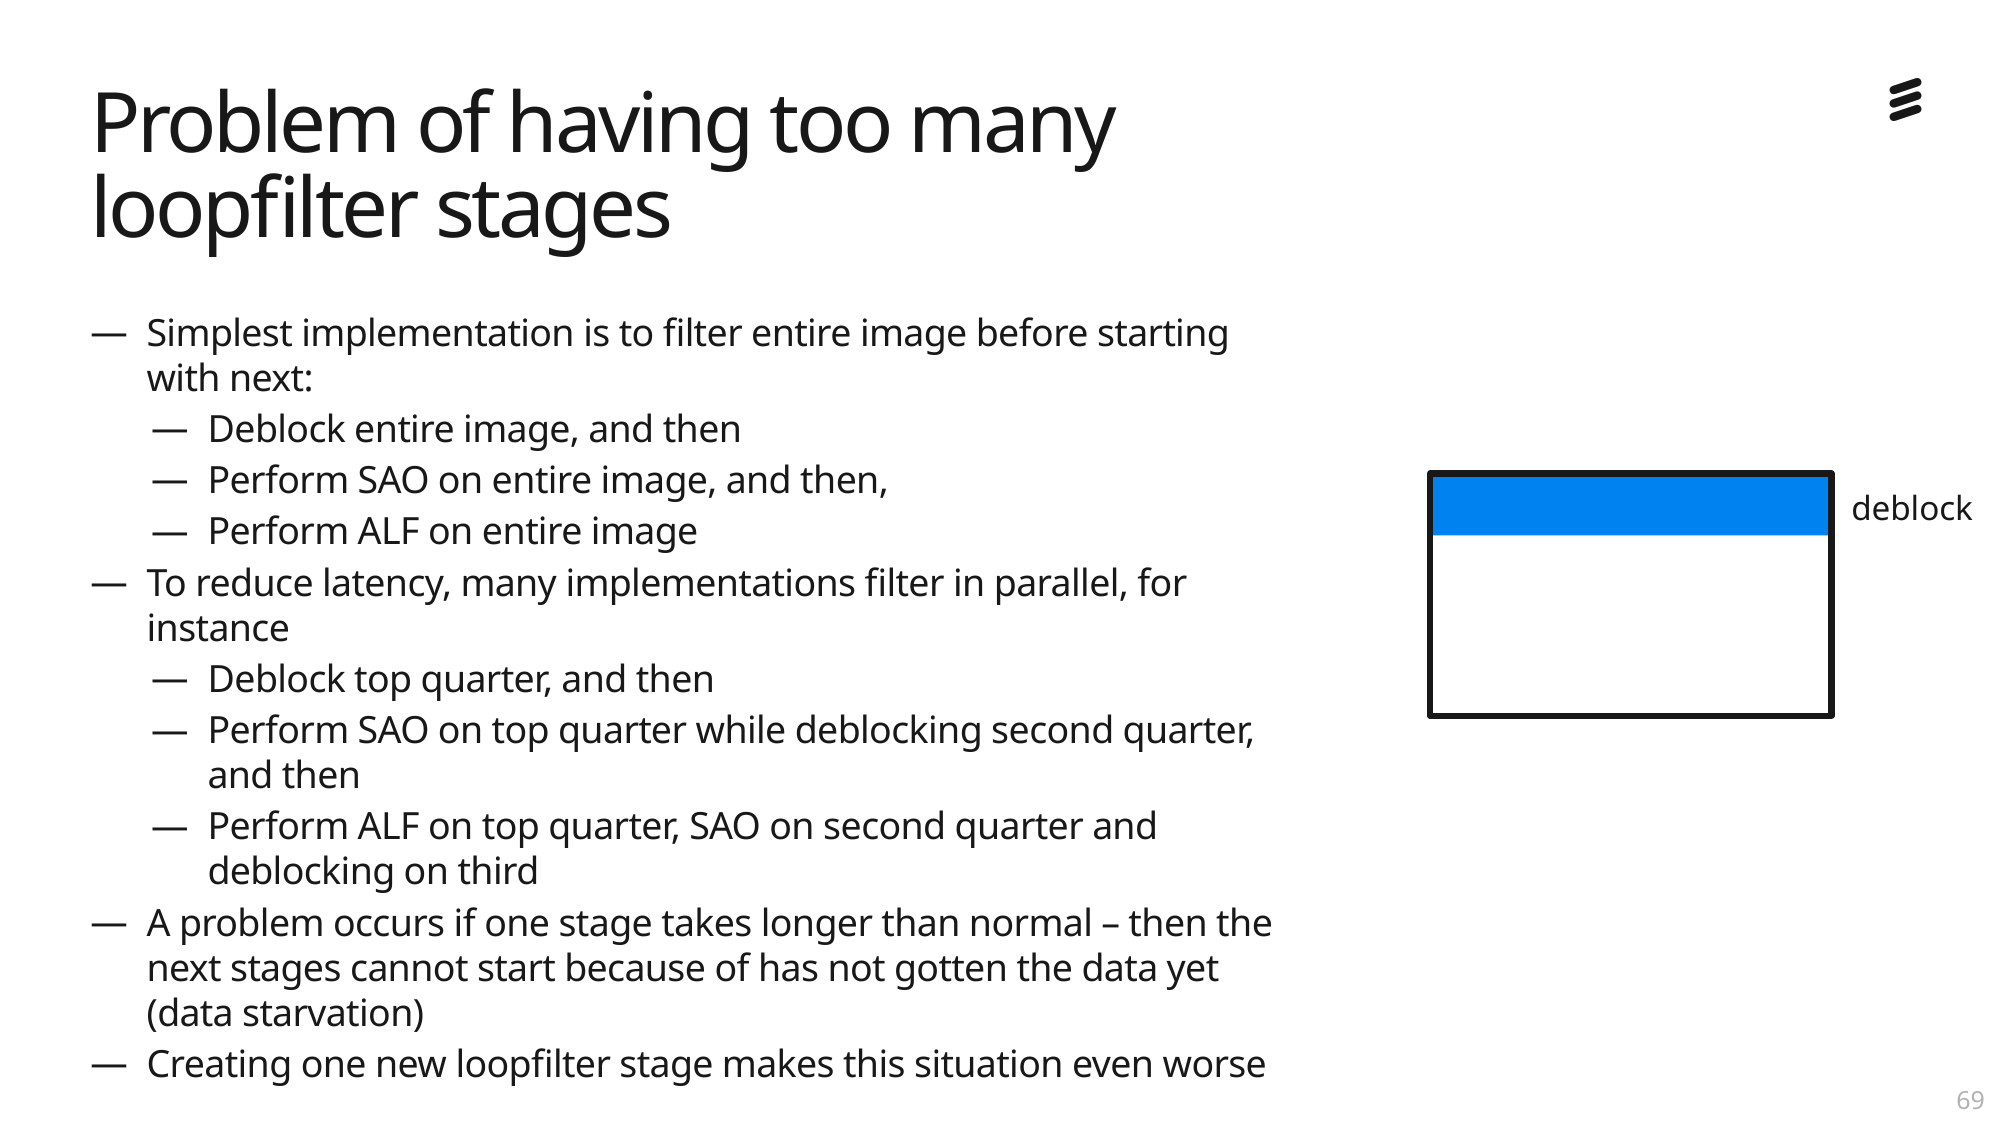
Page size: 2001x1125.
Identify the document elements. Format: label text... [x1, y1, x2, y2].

picture [1884, 78, 1927, 121]
text_box [1430, 473, 1832, 716]
slide_number 68 [1550, 1071, 2000, 1125]
title Problem of having too many loopfilter stages [78, 77, 1450, 256]
text_box deblock [1839, 481, 1990, 541]
list Simplest implementation is to filter entire image before starting with next: Deblock entire image, and then Perform SAO on entire image, and then, Perform ALF on entire image To reduce latency, many implementations filter in parallel, for instance Deblock top quarter, and then Perform SAO on top quarter while deblocking second quarter, and then Perform ALF on top quarter, SAO on second quarter and deblocking on third A problem occurs if one stage takes longer than normal – then the next stages cannot start because of has not gotten the data yet (data starvation) Creating one new loopfilter stage makes this situation even worse [78, 302, 1311, 1024]
